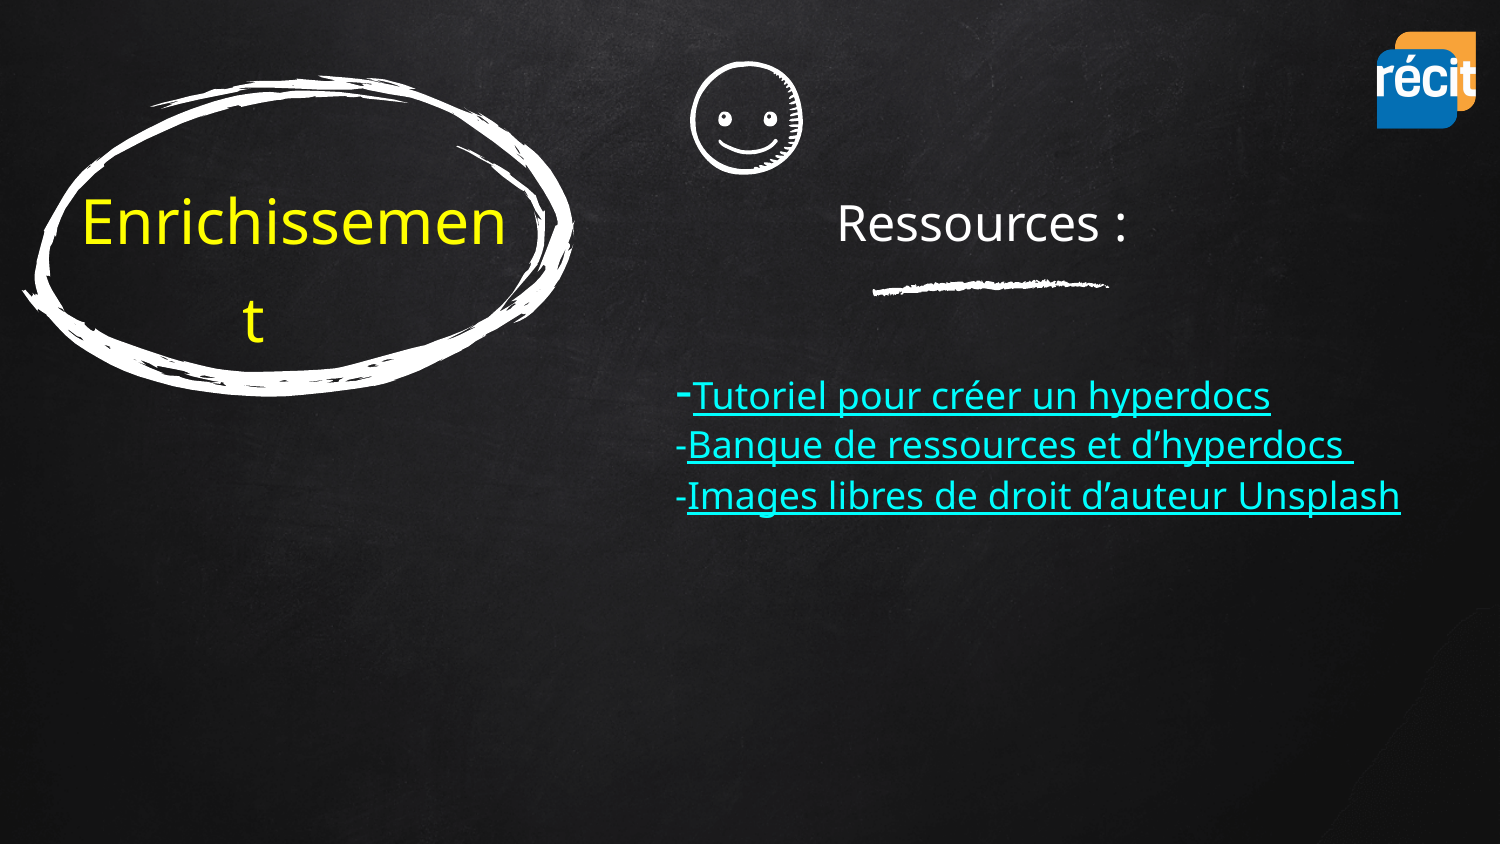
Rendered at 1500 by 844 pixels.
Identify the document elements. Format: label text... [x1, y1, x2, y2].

text_box Ressources : [690, 176, 1300, 249]
title -Tutoriel pour créer un hyperdocs -Banque de ressources et d’hyperdocs -Images libres de droit d’auteur Unsplash [660, 340, 1459, 640]
text_box [872, 279, 1110, 297]
picture [0, 0, 1500, 844]
title Enrichissement [56, 167, 534, 358]
text_box [690, 61, 803, 175]
text_box [21, 75, 575, 397]
